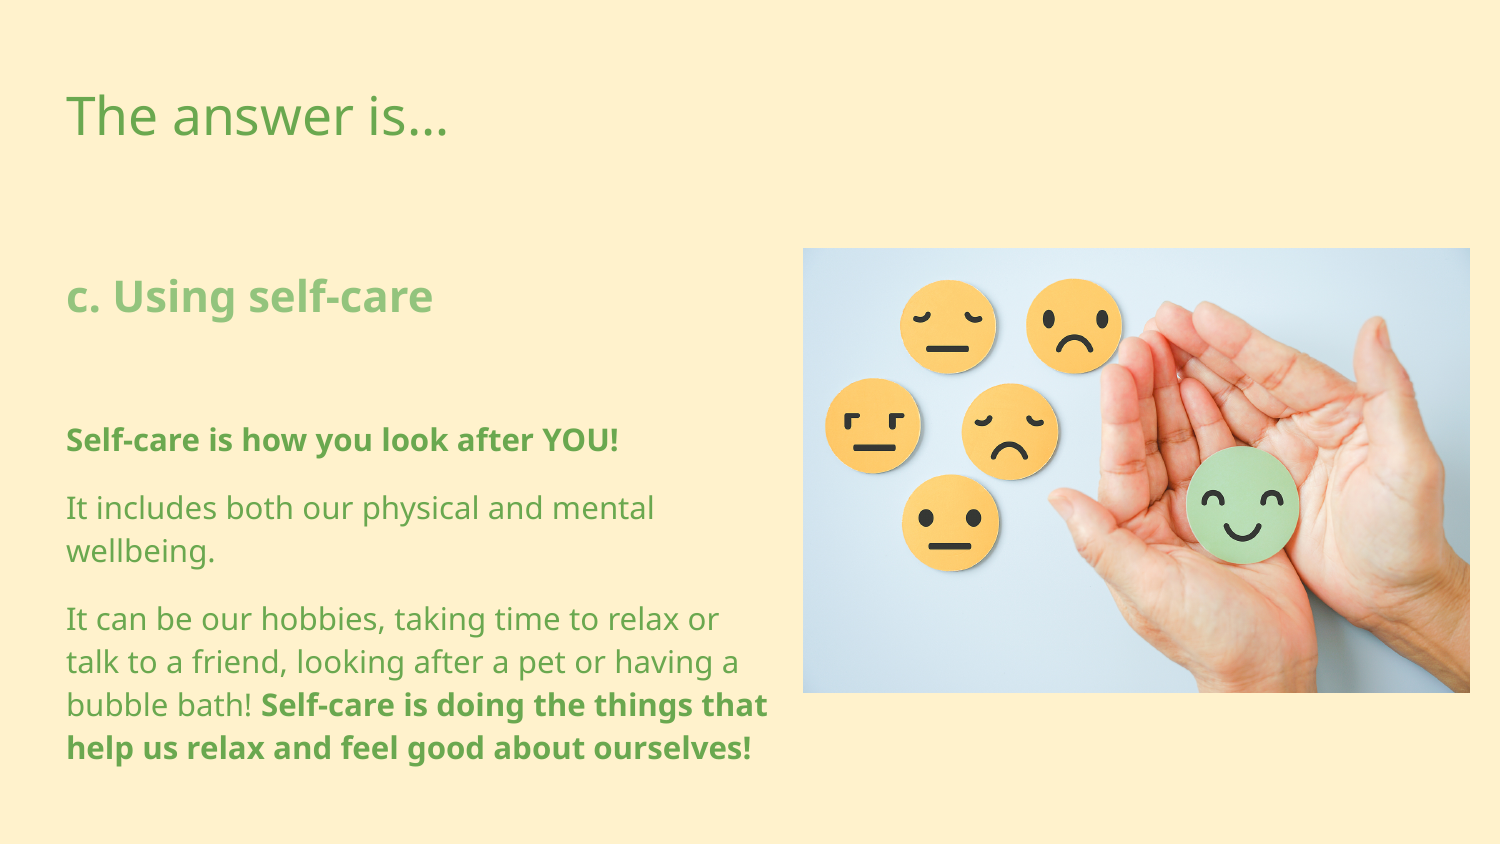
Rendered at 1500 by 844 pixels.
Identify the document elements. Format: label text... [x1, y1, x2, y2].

title The answer is… [51, 91, 512, 216]
list c. Using self-care Self-care is how you look after YOU! It includes both our physical and mental wellbeing. It can be our hobbies, taking time to relax or talk to a friend, looking after a pet or having a bubble bath! Self-care is doing the things that help us relax and feel good about ourselves! [51, 227, 785, 813]
picture [803, 248, 1470, 693]
